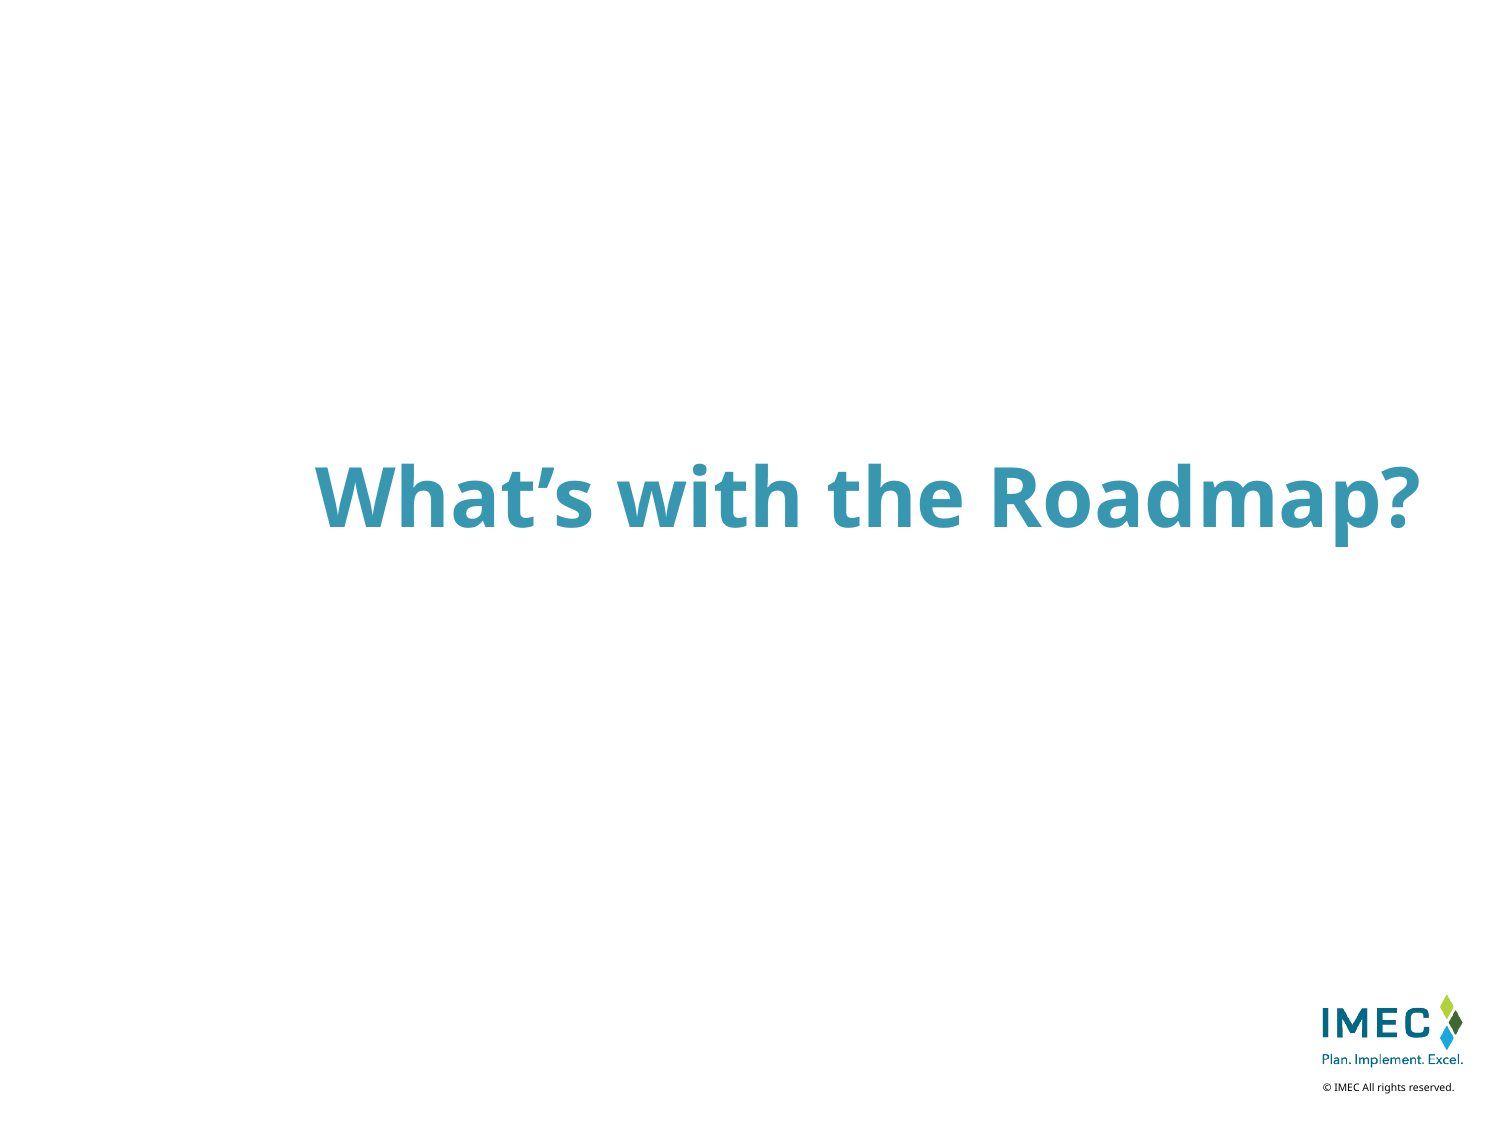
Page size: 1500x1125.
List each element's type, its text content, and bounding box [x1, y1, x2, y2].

picture [1318, 1003, 1467, 1070]
list What’s with the Roadmap? [0, 0, 1500, 1003]
